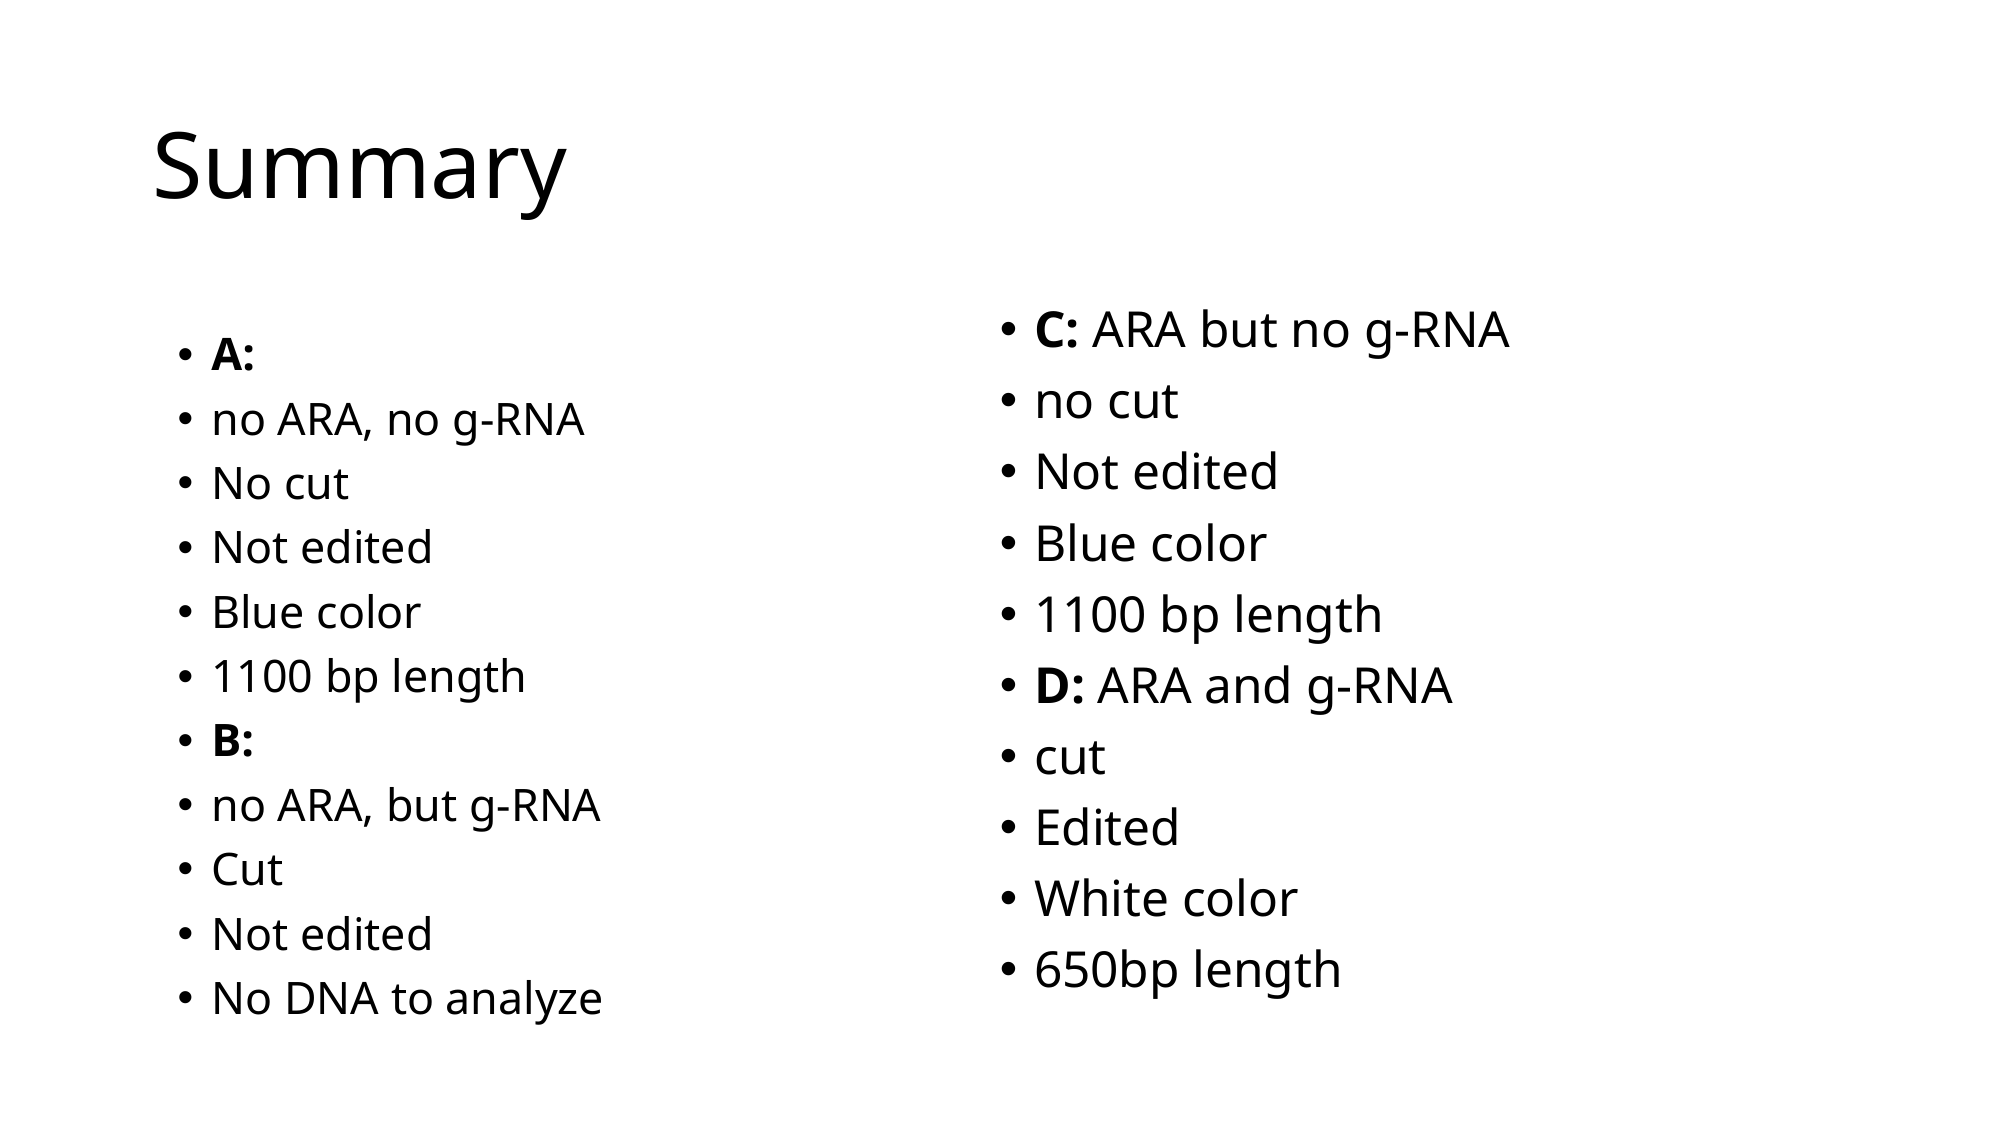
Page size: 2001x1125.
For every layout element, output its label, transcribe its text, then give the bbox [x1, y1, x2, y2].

list C: ARA but no g-RNA no cut Not edited Blue color 1100 bp length D: ARA and g-RNA cut Edited White color 650bp length [984, 297, 1964, 1012]
title Summary [137, 59, 1863, 278]
text_box A: no ARA, no g-RNA No cut Not edited Blue color 1100 bp length B: no ARA, but g-RNA Cut Not edited No DNA to analyze [162, 324, 669, 1039]
